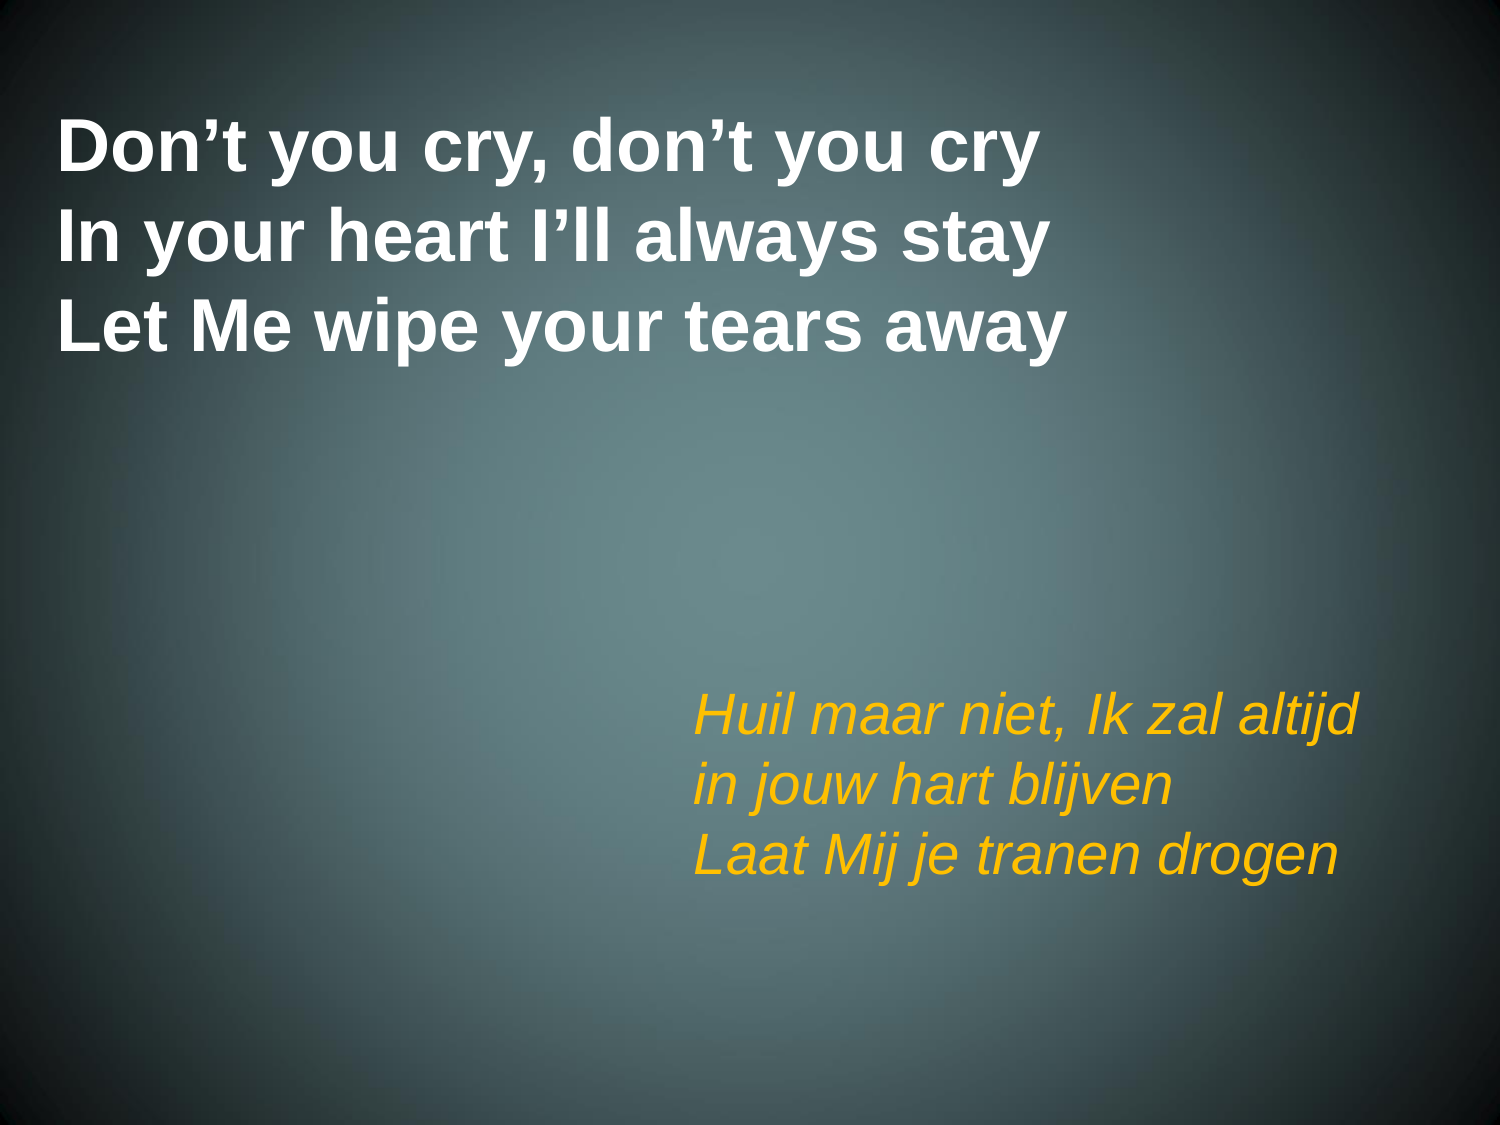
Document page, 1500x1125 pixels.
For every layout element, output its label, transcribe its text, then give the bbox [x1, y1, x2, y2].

picture [0, 0, 1500, 1125]
text_box Huil maar niet, Ik zal altijd in jouw hart blijven Laat Mij je tranen drogen [679, 668, 1463, 894]
text_box Don’t you cry, don’t you cry In your heart I’ll always stay Let Me wipe your tears away [0, 0, 1436, 375]
